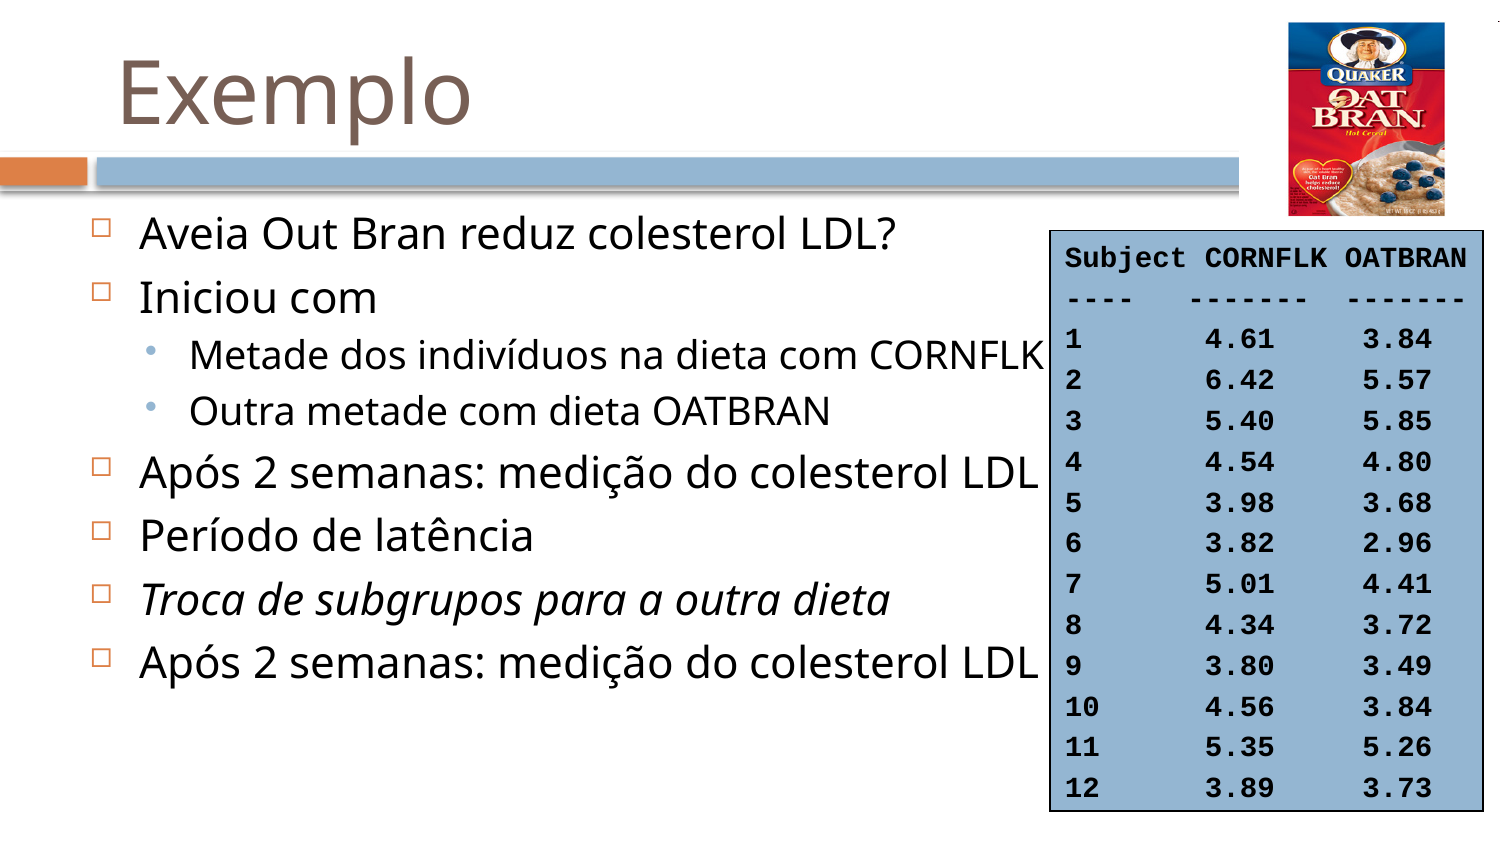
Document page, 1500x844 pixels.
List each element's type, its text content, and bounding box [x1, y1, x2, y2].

list Aveia Out Bran reduz colesterol LDL? Iniciou com Metade dos indivíduos na dieta com CORNFLK Outra metade com dieta OATBRAN Após 2 semanas: medição do colesterol LDL Período de latência Troca de subgrupos para a outra dieta Após 2 semanas: medição do colesterol LDL [75, 198, 1063, 732]
picture [1239, 21, 1500, 218]
title Exemplo [100, 28, 1234, 150]
text_box Subject CORNFLK OATBRAN ---- ------- ------- 1 4.61 3.84 2 6.42 5.57 3 5.40 5.85 4 4.54 4.80 5 3.98 3.68 6 3.82 2.96 7 5.01 4.41 8 4.34 3.72 9 3.80 3.49 10 4.56 3.84 11 5.35 5.26 12 3.89 3.73 [1050, 230, 1483, 811]
